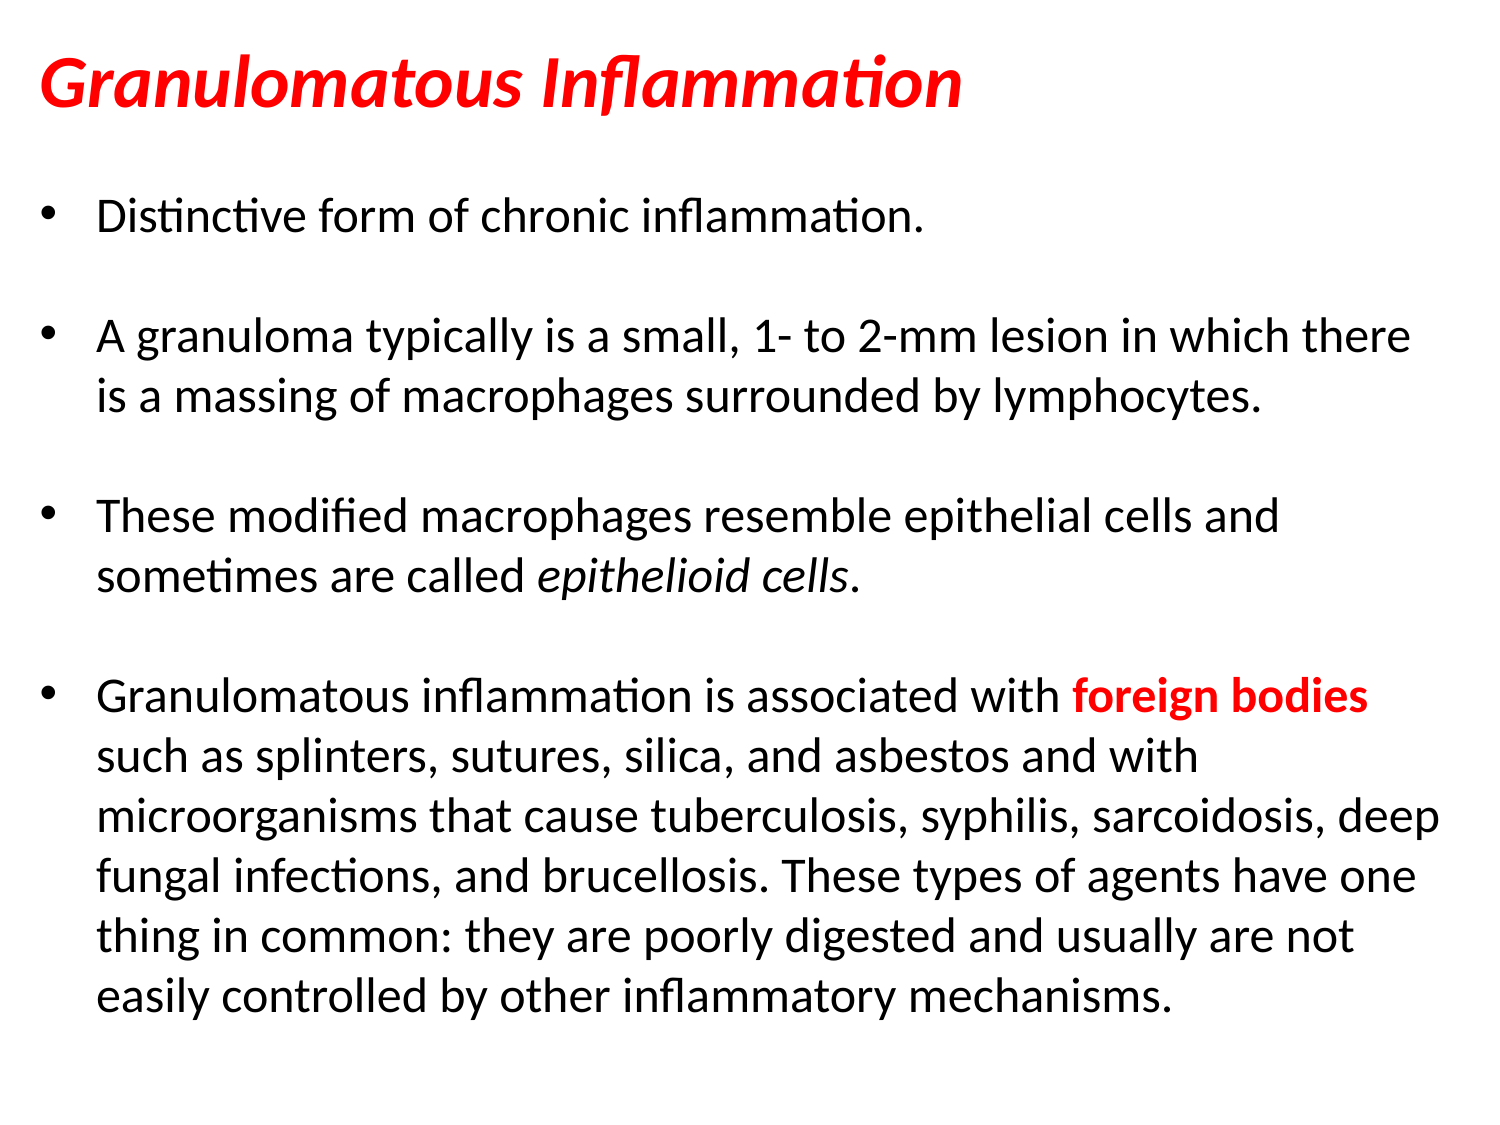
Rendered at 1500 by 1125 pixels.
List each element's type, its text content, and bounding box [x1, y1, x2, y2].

text_box Granulomatous Inflammation Distinctive form of chronic inflammation. A granuloma typically is a small, 1- to 2-mm lesion in which there is a massing of macrophages surrounded by lymphocytes. These modified macrophages resemble epithelial cells and sometimes are called epithelioid cells. Granulomatous inflammation is associated with foreign bodies such as splinters, sutures, silica, and asbestos and with microorganisms that cause tuberculosis, syphilis, sarcoidosis, deep fungal infections, and brucellosis. These types of agents have one thing in common: they are poorly digested and usually are not easily controlled by other inflammatory mechanisms. [24, 24, 1463, 1030]
